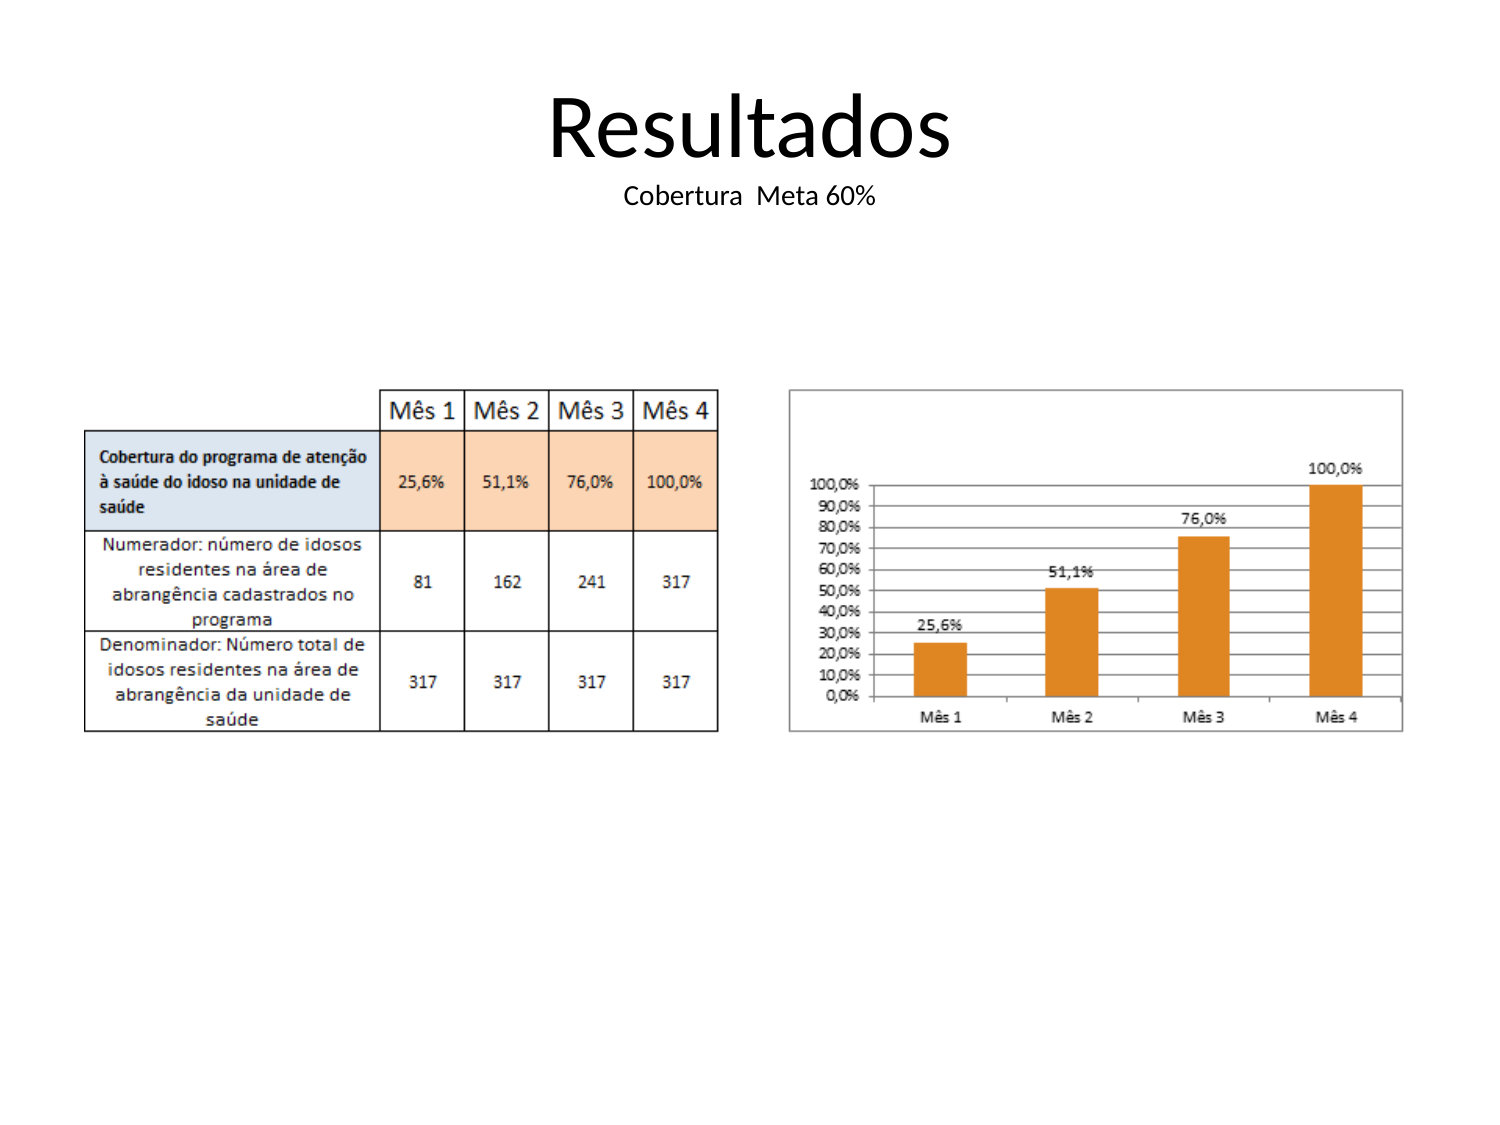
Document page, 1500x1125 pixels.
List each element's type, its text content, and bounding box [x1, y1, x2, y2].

picture [84, 373, 1416, 751]
title Resultados Cobertura Meta 60% [75, 45, 1425, 233]
